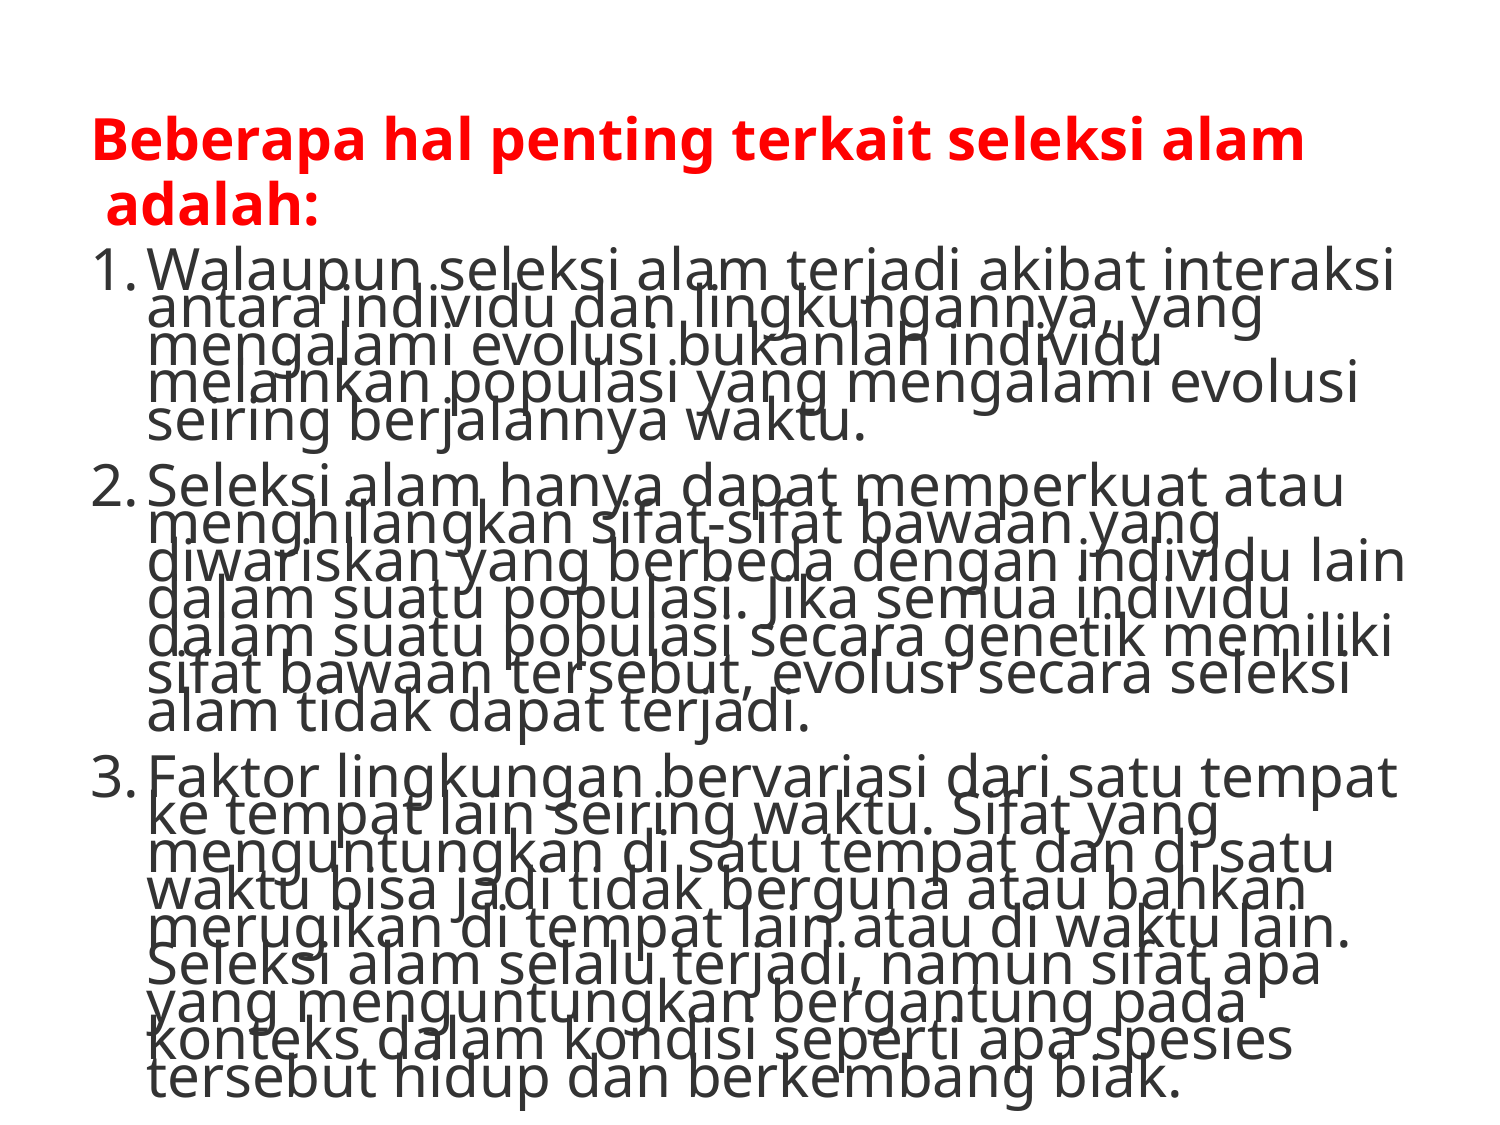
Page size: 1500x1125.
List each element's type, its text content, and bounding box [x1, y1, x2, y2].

list Beberapa hal penting terkait seleksi alam adalah: Walaupun seleksi alam terjadi akibat interaksi antara individu dan lingkungannya, yang mengalami evolusi bukanlah individu melainkan populasi yang mengalami evolusi seiring berjalannya waktu. Seleksi alam hanya dapat memperkuat atau menghilangkan sifat-sifat bawaan yang diwariskan yang berbeda dengan individu lain dalam suatu populasi. Jika semua individu dalam suatu populasi secara genetik memiliki sifat bawaan tersebut, evolusi secara seleksi alam tidak dapat terjadi. Faktor lingkungan bervariasi dari satu tempat ke tempat lain seiring waktu. Sifat yang menguntungkan di satu tempat dan di satu waktu bisa jadi tidak berguna atau bahkan merugikan di tempat lain atau di waktu lain. Seleksi alam selalu terjadi, namun sifat apa yang menguntungkan bergantung pada konteks dalam kondisi seperti apa spesies tersebut hidup dan berkembang biak. [75, 62, 1425, 1100]
